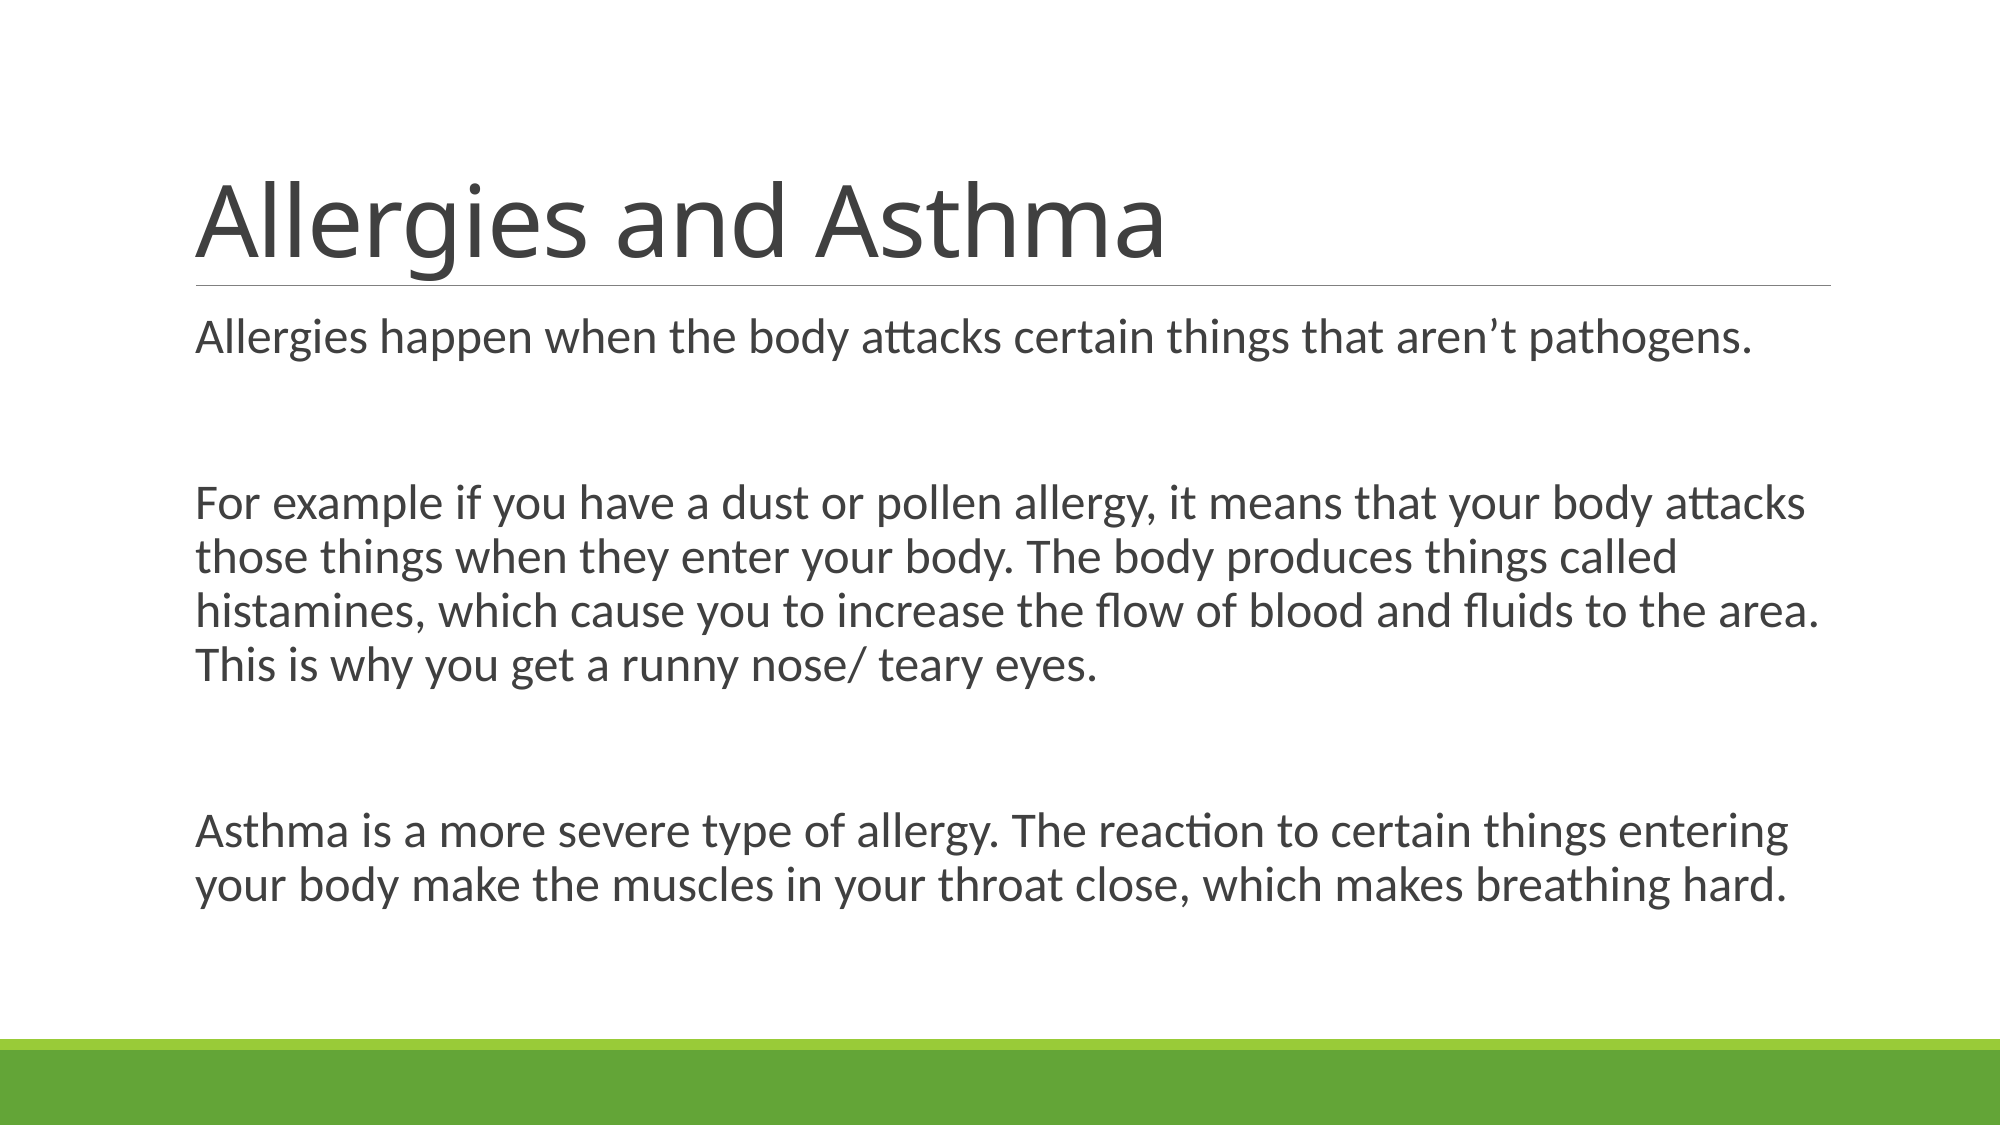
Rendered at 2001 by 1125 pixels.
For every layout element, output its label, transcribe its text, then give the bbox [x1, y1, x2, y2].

title Allergies and Asthma [180, 47, 1830, 285]
list Allergies happen when the body attacks certain things that aren’t pathogens. For example if you have a dust or pollen allergy, it means that your body attacks those things when they enter your body. The body produces things called histamines, which cause you to increase the flow of blood and fluids to the area. This is why you get a runny nose/ teary eyes. Asthma is a more severe type of allergy. The reaction to certain things entering your body make the muscles in your throat close, which makes breathing hard. [180, 302, 1830, 963]
